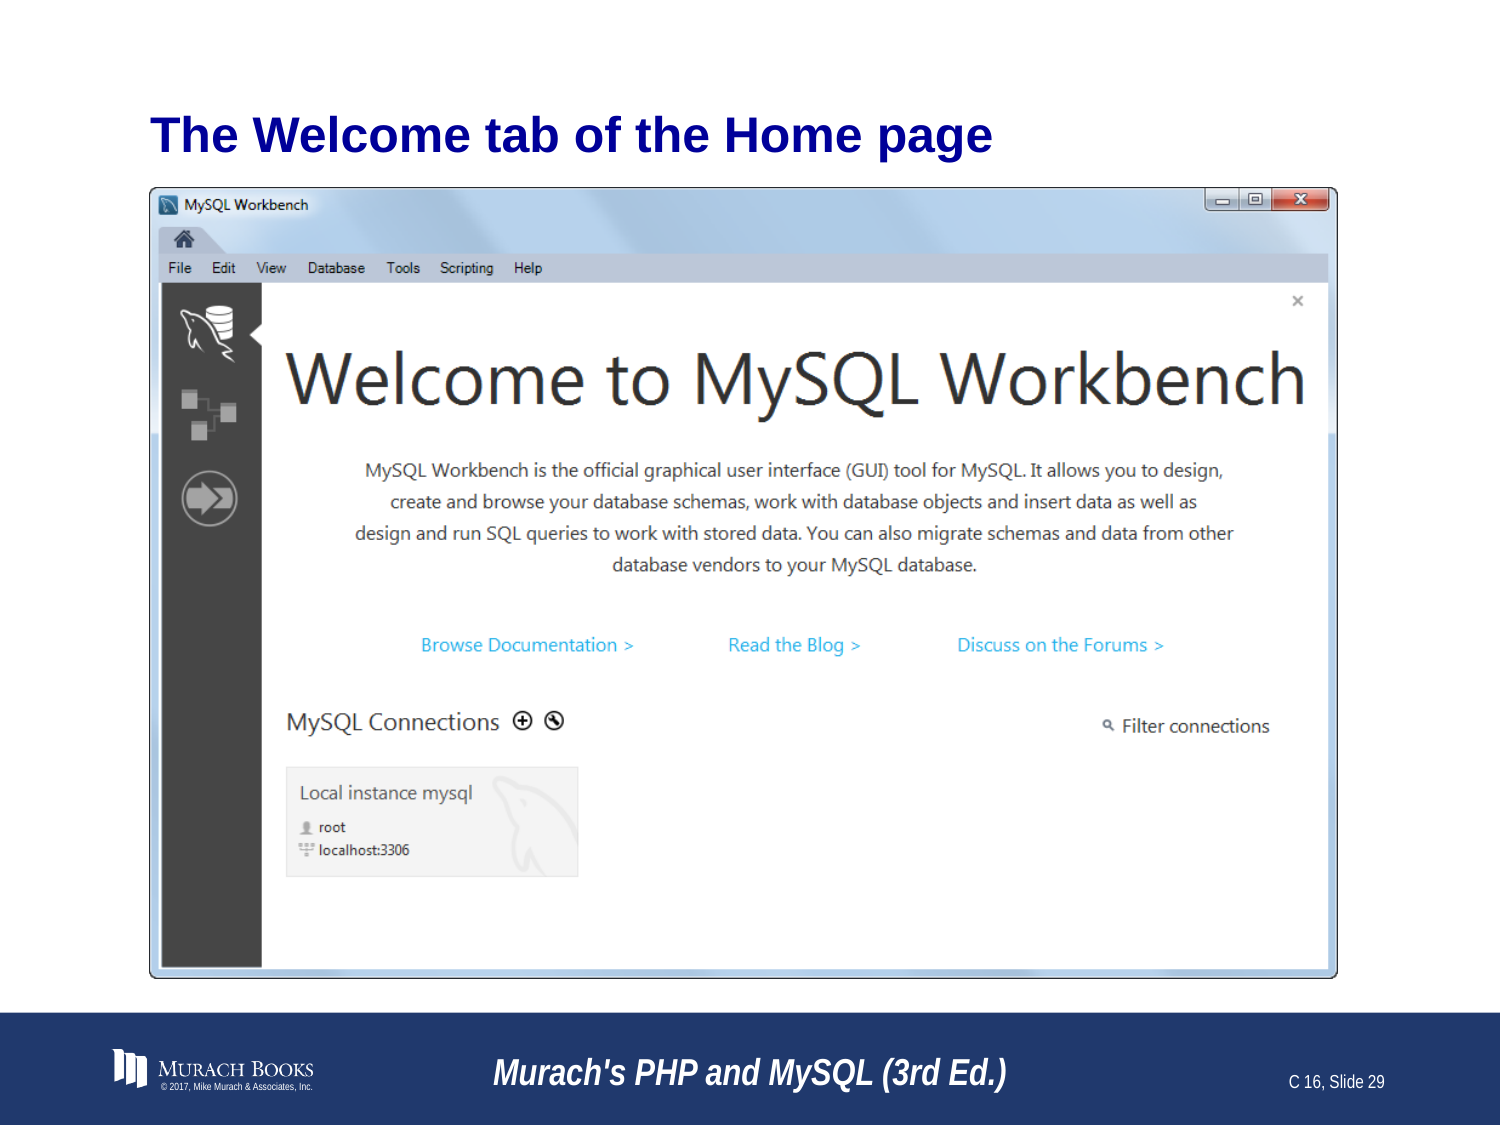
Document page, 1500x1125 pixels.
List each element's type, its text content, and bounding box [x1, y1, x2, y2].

slide_number Murach's PHP and MySQL (3rd Ed.) [463, 1025, 1050, 1100]
title The Welcome tab of the Home page [150, 101, 1350, 163]
slide_number C 16, Slide 29 [1087, 1025, 1400, 1100]
footer © 2017, Mike Murach & Associates, Inc. [12, 1025, 463, 1100]
picture [149, 187, 1338, 980]
